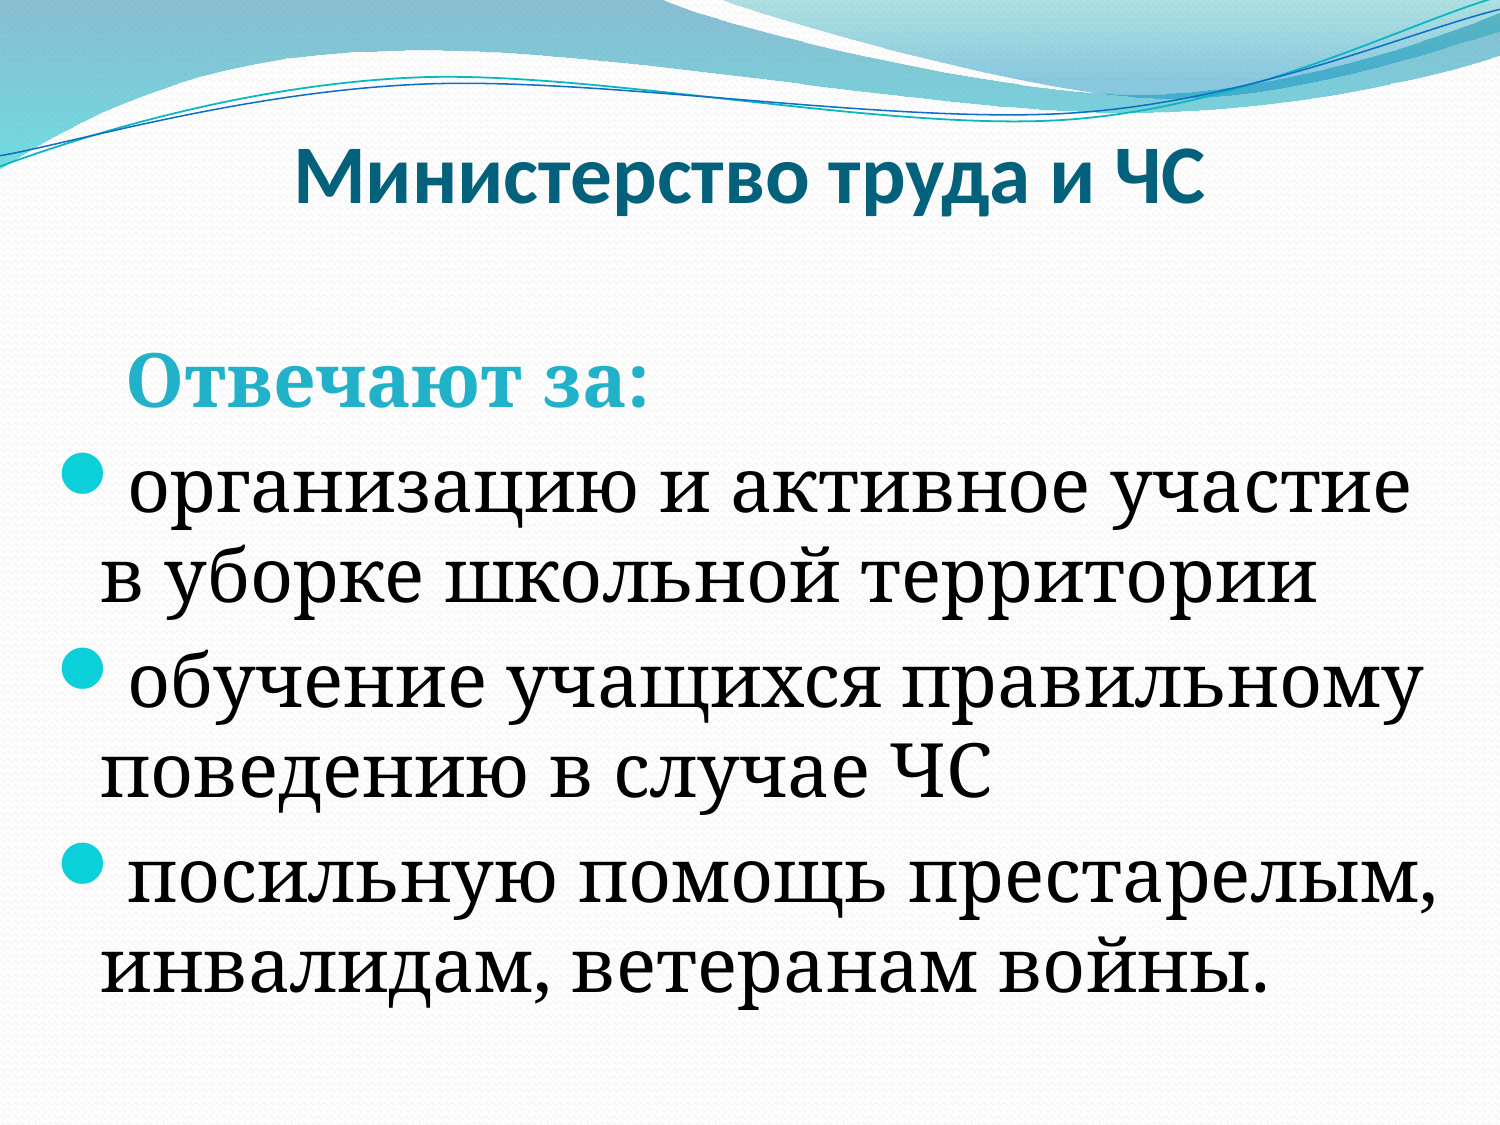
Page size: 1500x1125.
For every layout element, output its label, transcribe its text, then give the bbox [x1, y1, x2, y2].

list Отвечают за: организацию и активное участие в уборке школьной территории обучение учащихся правильному поведению в случае ЧС посильную помощь престарелым, инвалидам, ветеранам войны. [41, 324, 1459, 1071]
title Министерство труда и ЧС [75, 115, 1425, 220]
